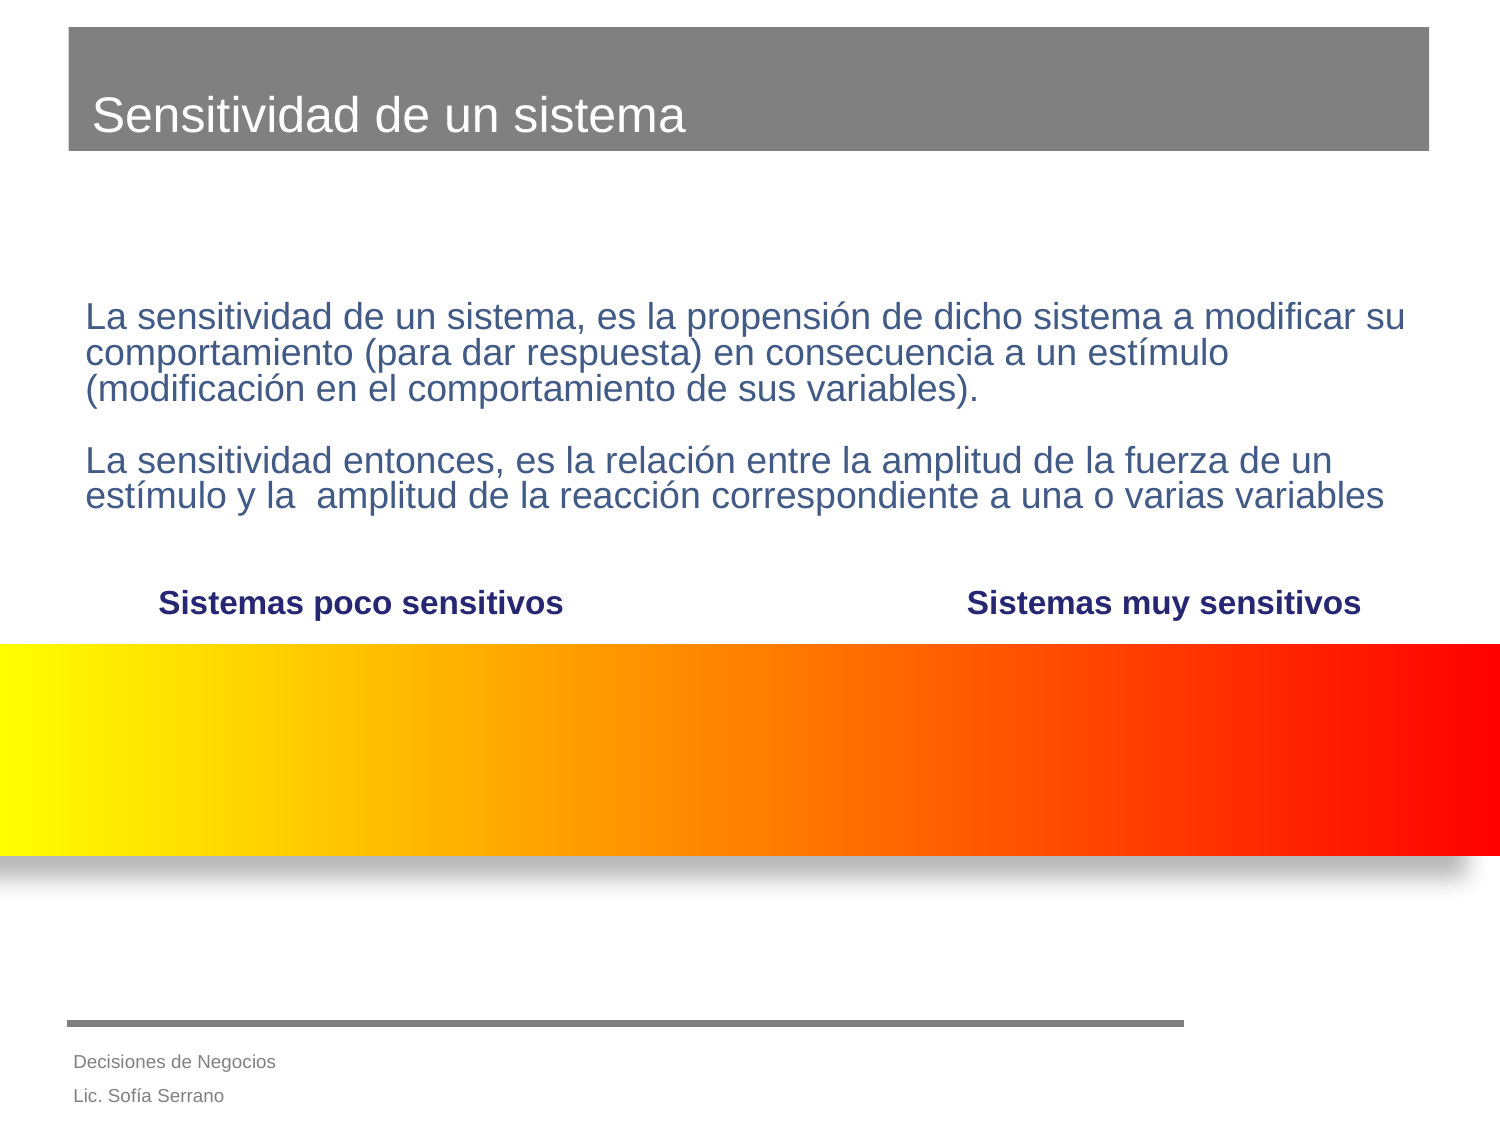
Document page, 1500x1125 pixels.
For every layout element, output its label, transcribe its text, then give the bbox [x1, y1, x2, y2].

text_box Sistemas poco sensitivos [143, 574, 580, 629]
title Sensitividad de un sistema [76, 70, 1431, 155]
text_box Sistemas muy sensitivos [952, 574, 1377, 629]
list La sensitividad de un sistema, es la propensión de dicho sistema a modificar su comportamiento (para dar respuesta) en consecuencia a un estímulo (modificación en el comportamiento de sus variables). La sensitividad entonces, es la relación entre la amplitud de la fuerza de un estímulo y la amplitud de la reacción correspondiente a una o varias variables [70, 292, 1426, 524]
text_box [0, 644, 1500, 856]
